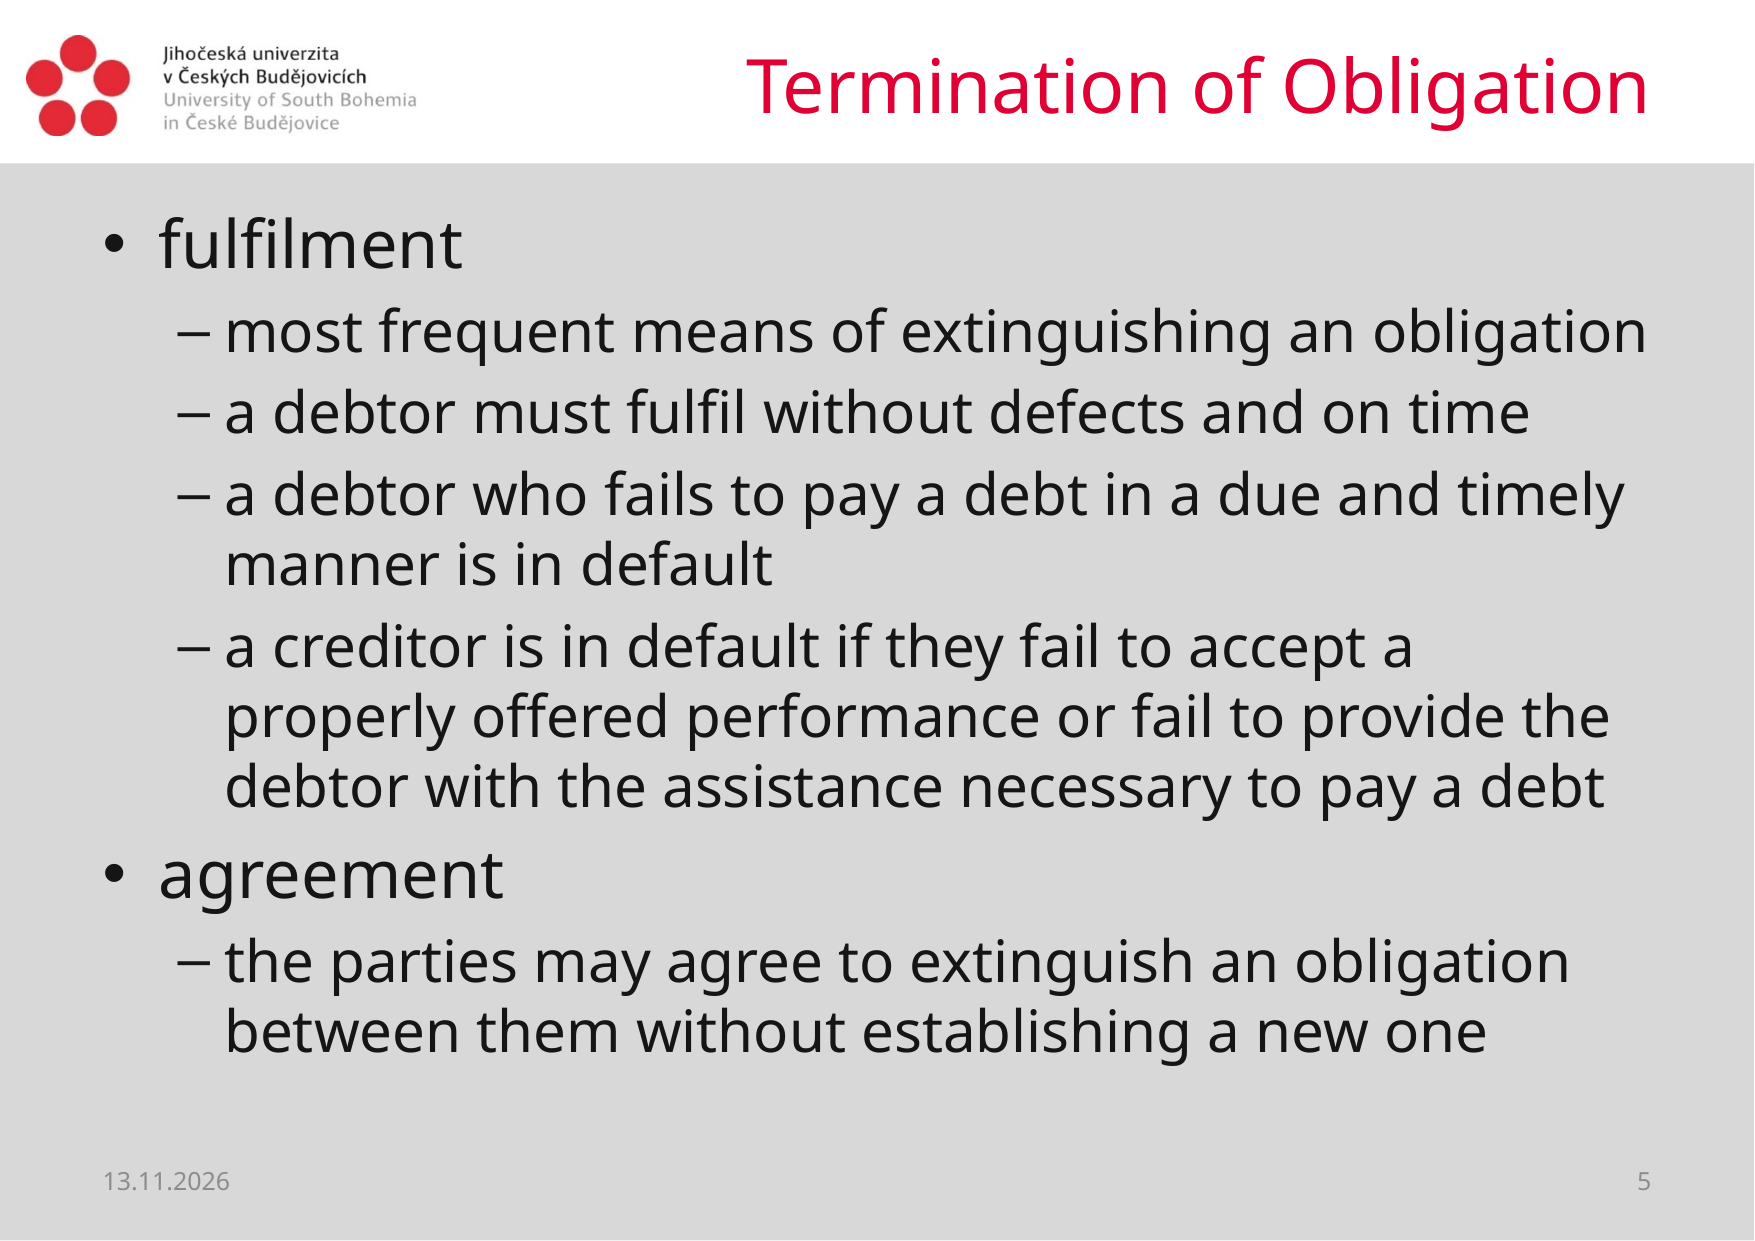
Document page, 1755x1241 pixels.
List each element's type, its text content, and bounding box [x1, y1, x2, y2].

title Termination of Obligation [448, 29, 1667, 139]
list fulfilment most frequent means of extinguishing an obligation a debtor must fulfil without defects and on time a debtor who fails to pay a debt in a due and timely manner is in default a creditor is in default if they fail to accept a properly offered performance or fail to provide the debtor with the assistance necessary to pay a debt agreement the parties may agree to extinguish an obligation between them without establishing a new one [87, 194, 1667, 1109]
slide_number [87, 1149, 498, 1216]
slide_number 5 [1257, 1149, 1667, 1216]
picture [26, 35, 417, 136]
